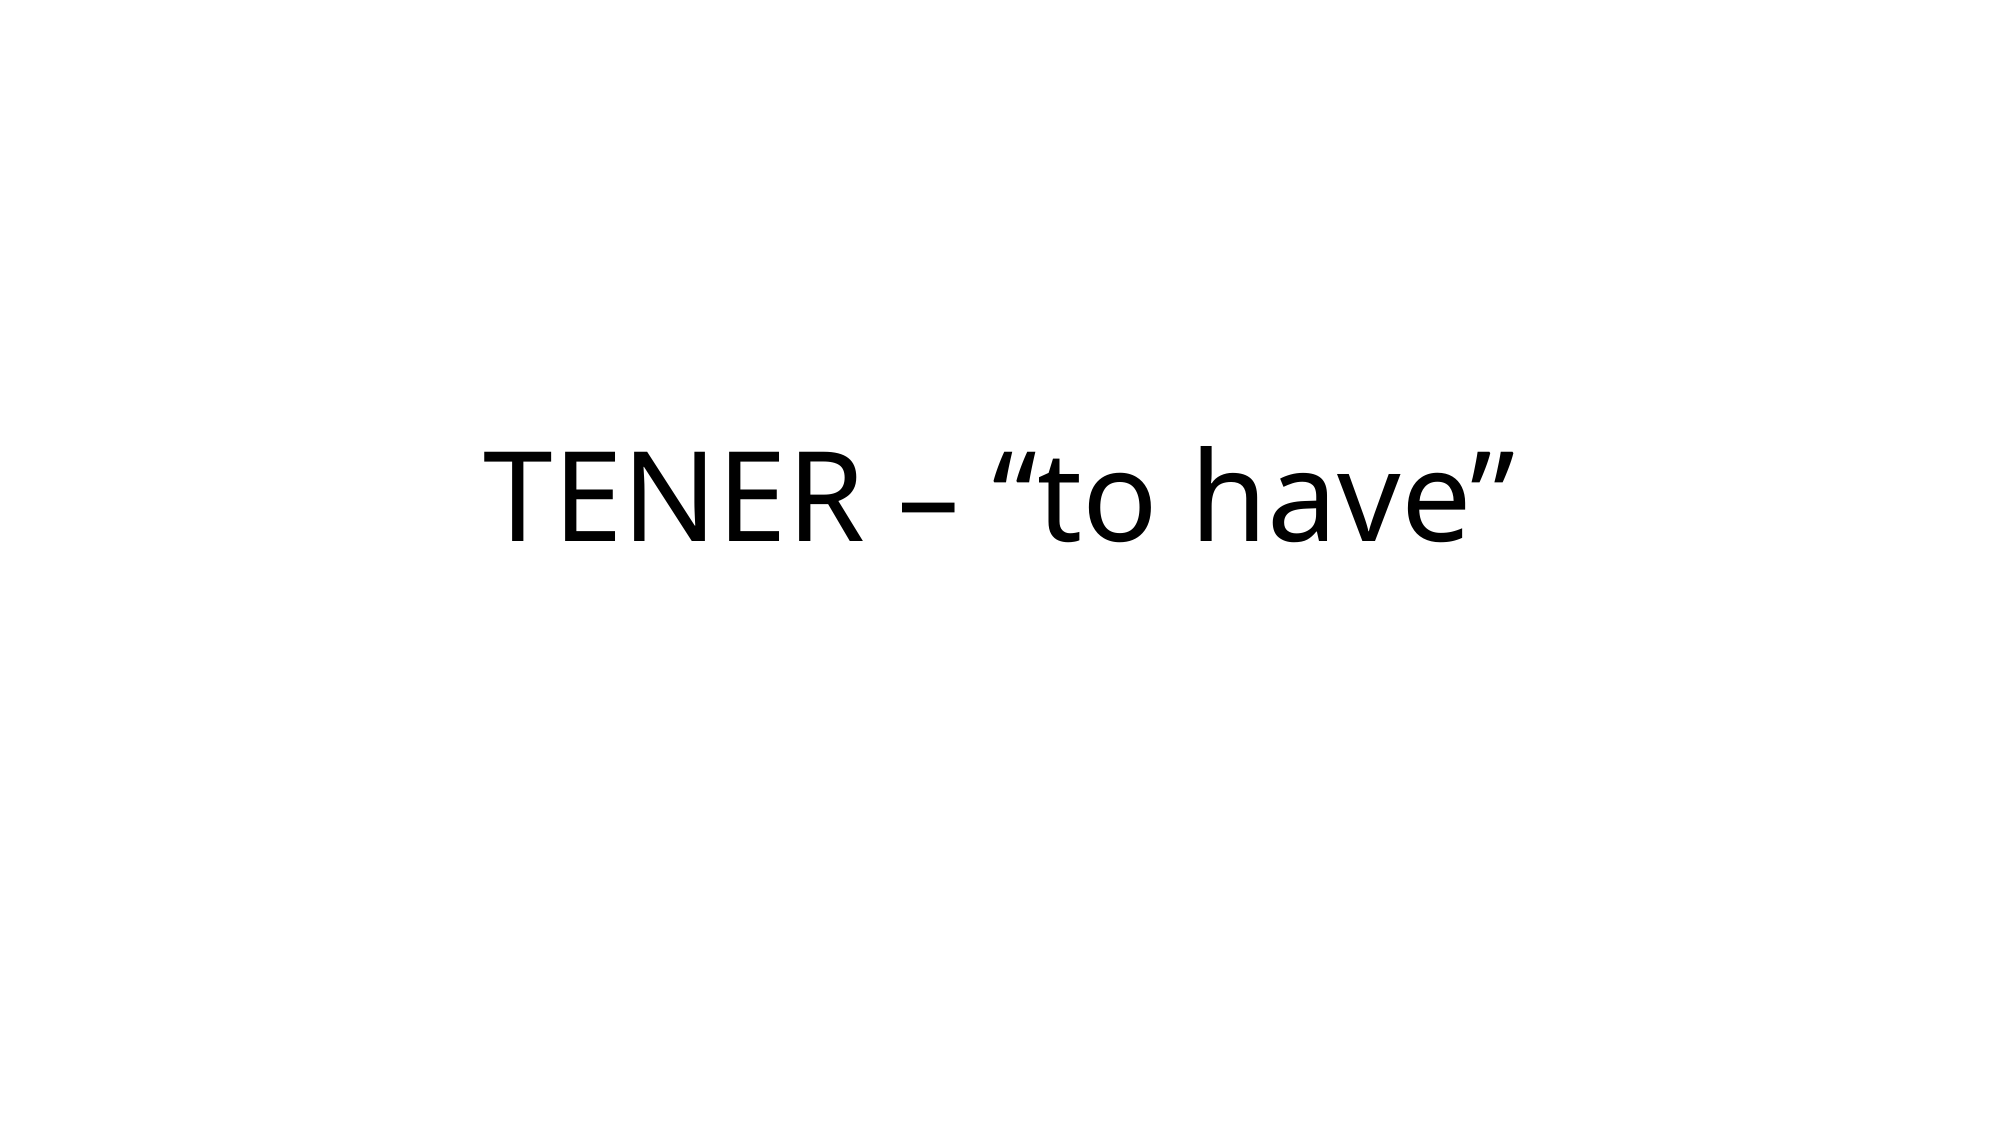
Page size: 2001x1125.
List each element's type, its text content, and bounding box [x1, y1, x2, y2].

title TENER – “to have” [249, 184, 1750, 576]
